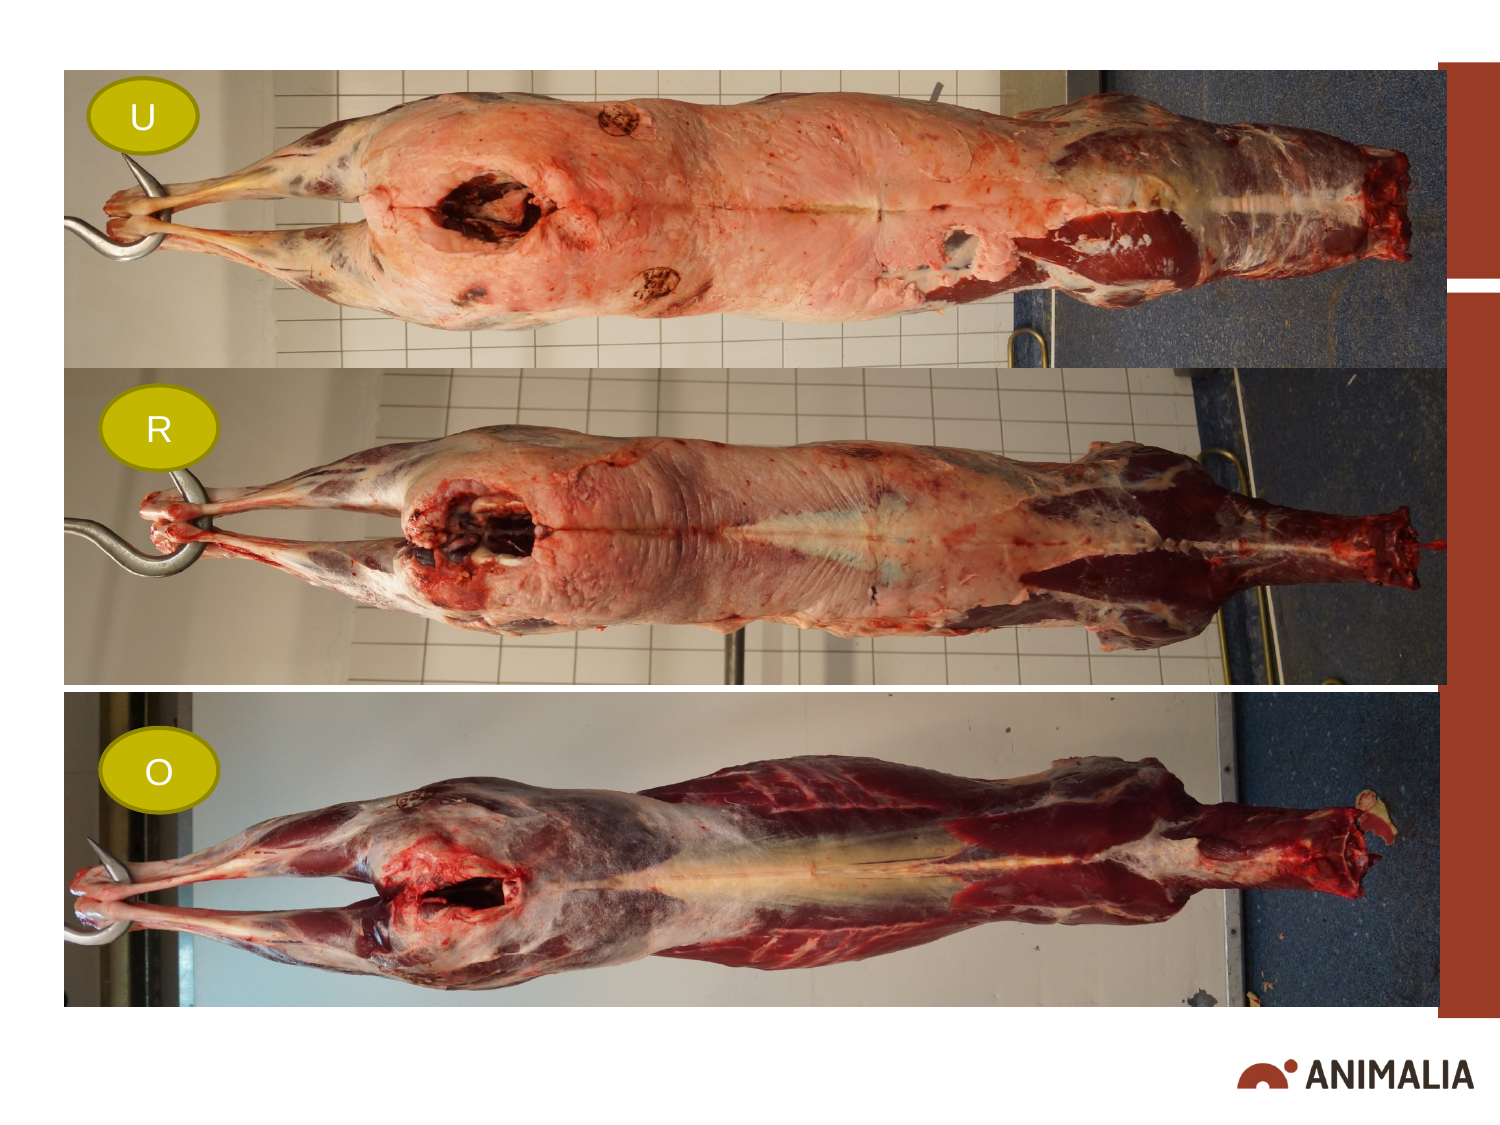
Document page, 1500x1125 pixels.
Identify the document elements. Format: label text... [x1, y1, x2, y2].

picture [1237, 1059, 1474, 1089]
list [64, 692, 1441, 1008]
picture [64, 70, 1448, 685]
title Hovedklassene i EUROP [53, 62, 1438, 173]
